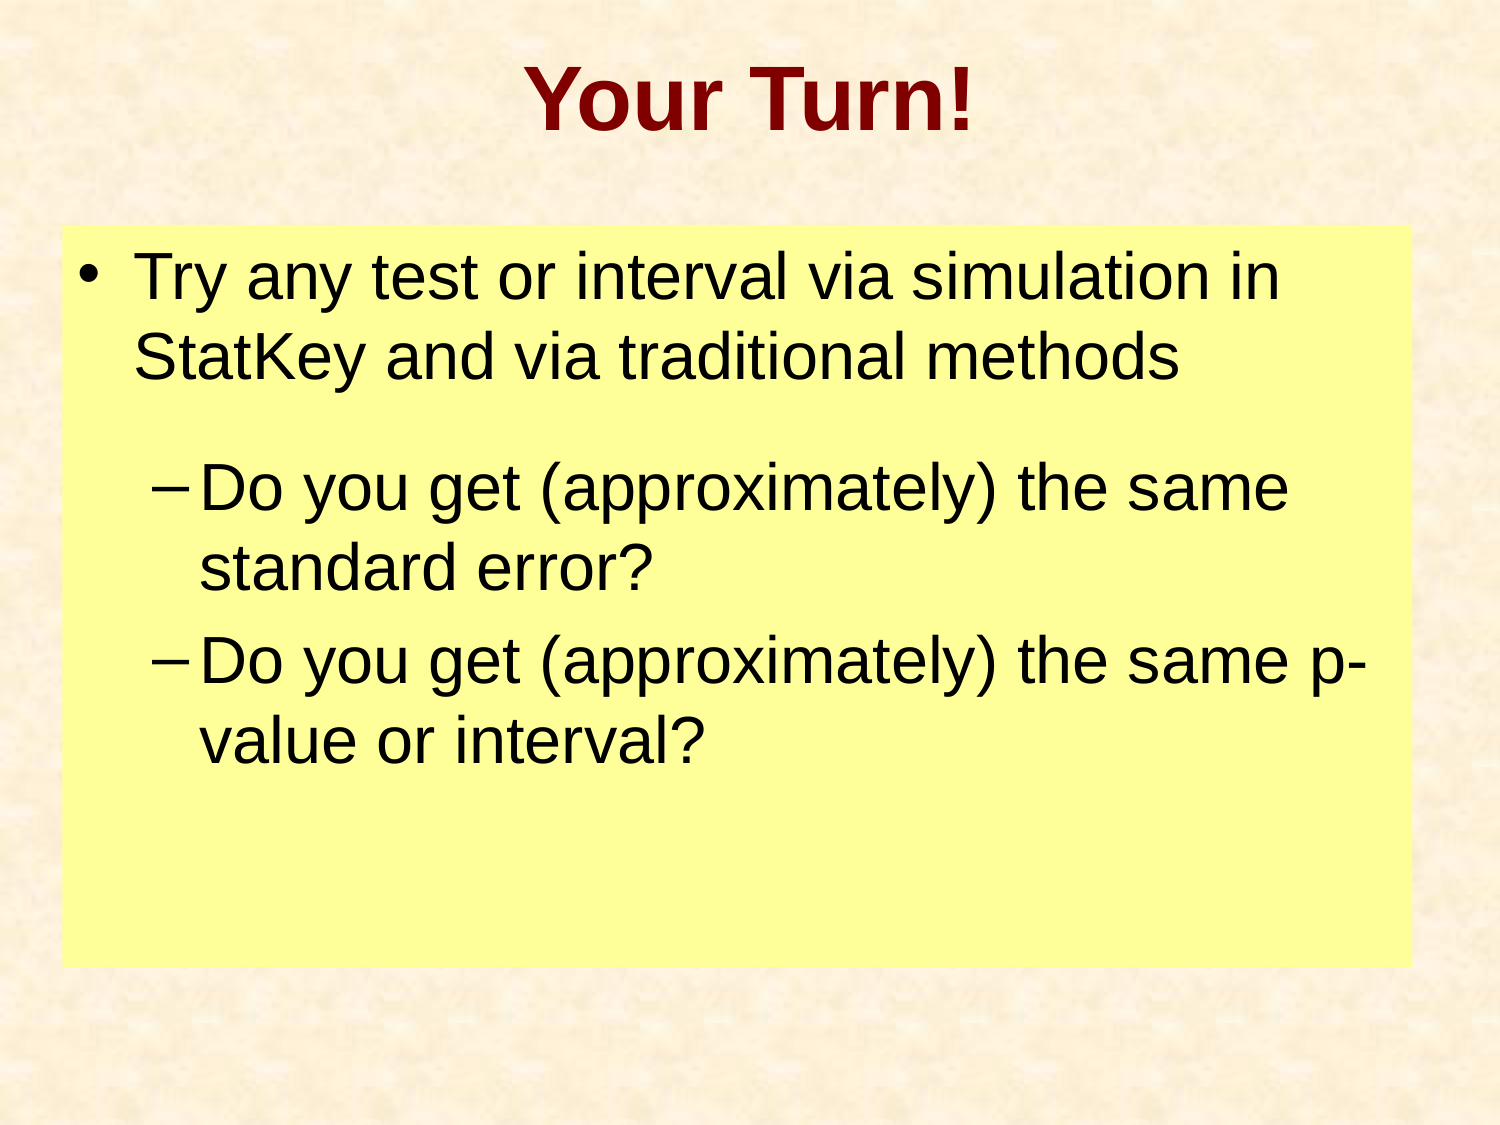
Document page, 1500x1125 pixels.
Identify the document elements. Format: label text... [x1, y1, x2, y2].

picture [0, 0, 1500, 1125]
list Try any test or interval via simulation in StatKey and via traditional methods Do you get (approximately) the same standard error? Do you get (approximately) the same p-value or interval? [62, 224, 1413, 968]
title Your Turn! [75, 0, 1425, 188]
